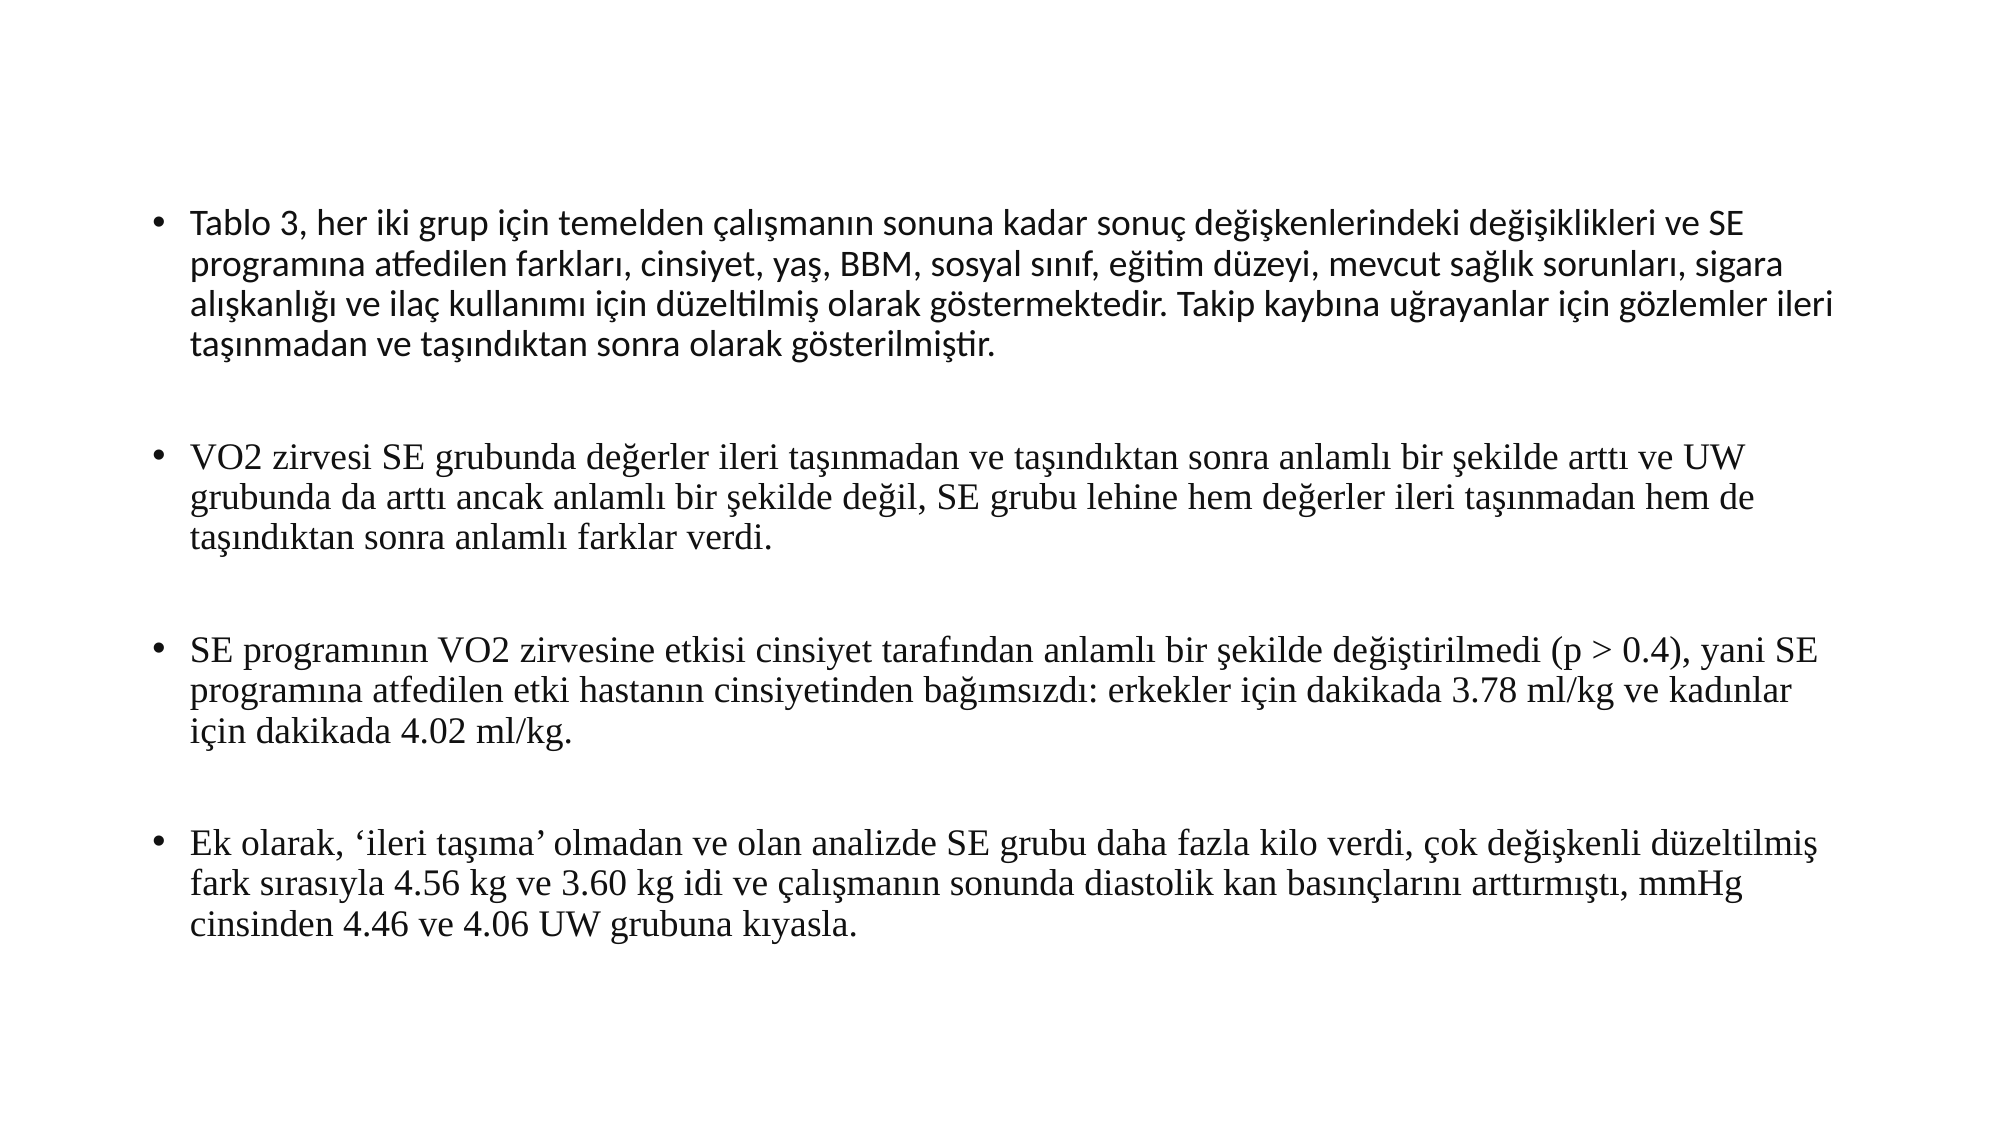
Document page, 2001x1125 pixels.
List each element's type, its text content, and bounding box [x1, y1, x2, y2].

list Tablo 3, her iki grup için temelden çalışmanın sonuna kadar sonuç değişkenlerindeki değişiklikleri ve SE programına atfedilen farkları, cinsiyet, yaş, BBM, sosyal sınıf, eğitim düzeyi, mevcut sağlık sorunları, sigara alışkanlığı ve ilaç kullanımı için düzeltilmiş olarak göstermektedir. Takip kaybına uğrayanlar için gözlemler ileri taşınmadan ve taşındıktan sonra olarak gösterilmiştir. VO2 zirvesi SE grubunda değerler ileri taşınmadan ve taşındıktan sonra anlamlı bir şekilde arttı ve UW grubunda da arttı ancak anlamlı bir şekilde değil, SE grubu lehine hem değerler ileri taşınmadan hem de taşındıktan sonra anlamlı farklar verdi. SE programının VO2 zirvesine etkisi cinsiyet tarafından anlamlı bir şekilde değiştirilmedi (p > 0.4), yani SE programına atfedilen etki hastanın cinsiyetinden bağımsızdı: erkekler için dakikada 3.78 ml/kg ve kadınlar için dakikada 4.02 ml/kg. Ek olarak, ‘ileri taşıma’ olmadan ve olan analizde SE grubu daha fazla kilo verdi, çok değişkenli düzeltilmiş fark sırasıyla 4.56 kg ve 3.60 kg idi ve çalışmanın sonunda diastolik kan basınçlarını arttırmıştı, mmHg cinsinden 4.46 ve 4.06 UW grubuna kıyasla. [137, 129, 1863, 996]
